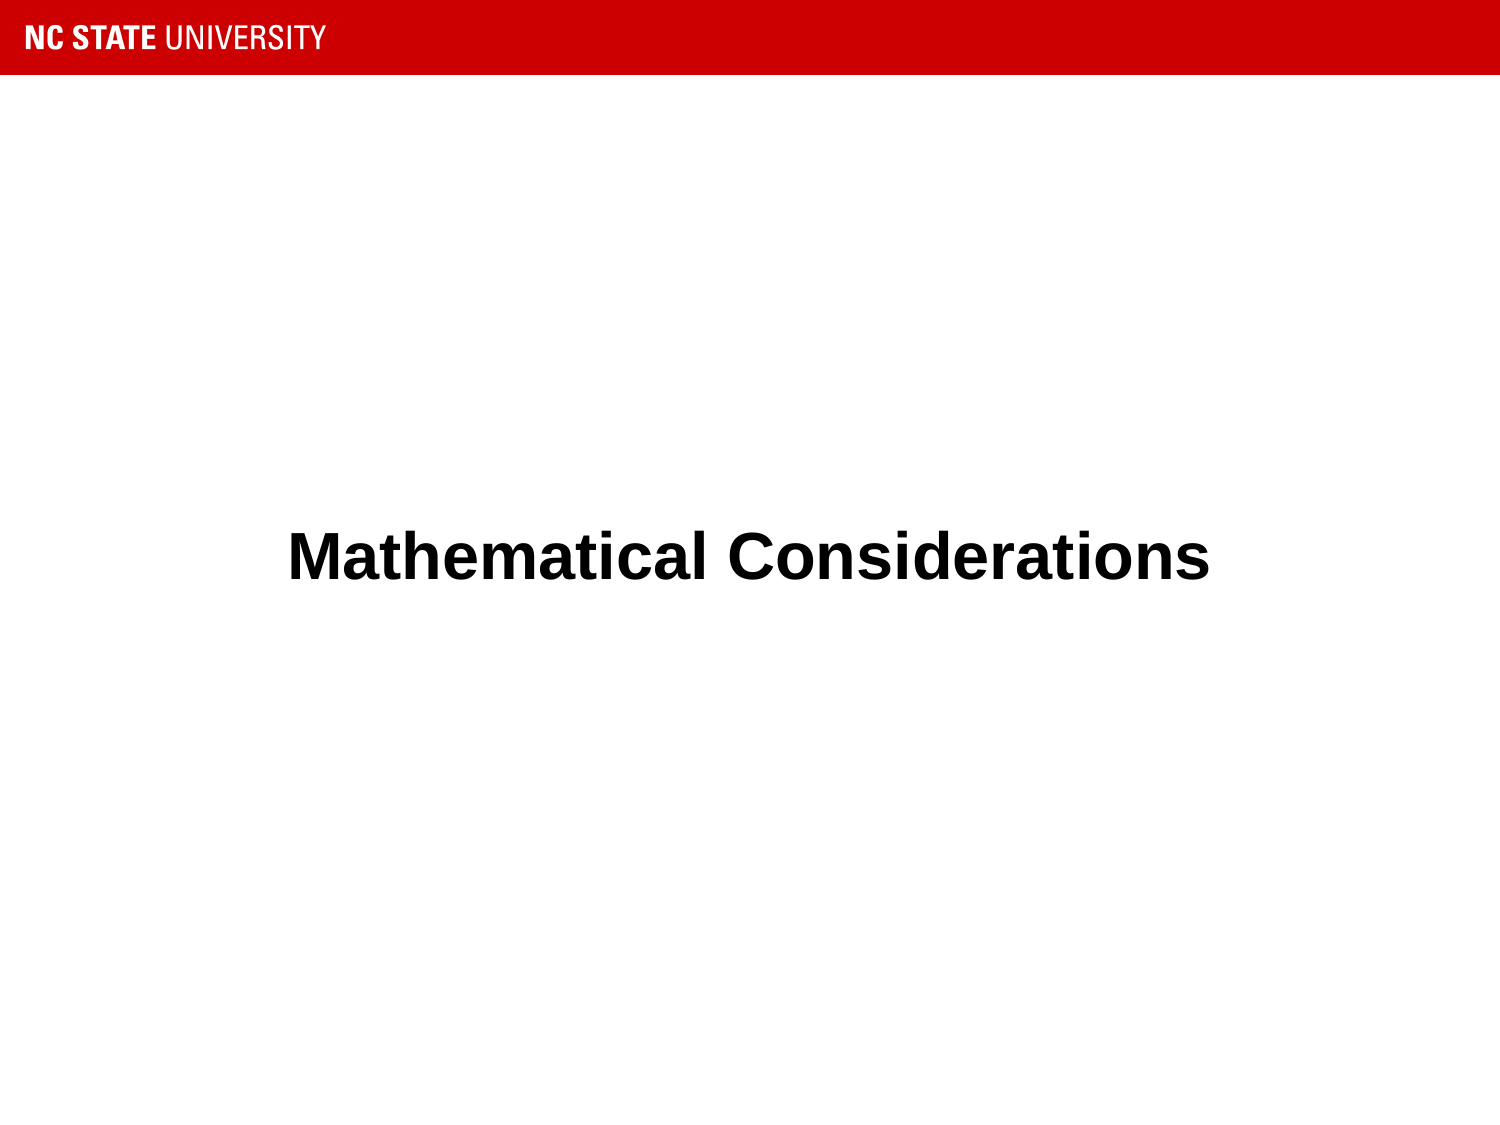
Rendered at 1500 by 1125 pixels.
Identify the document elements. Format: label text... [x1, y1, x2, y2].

picture [0, 0, 1500, 75]
title Mathematical Considerations [112, 432, 1388, 674]
